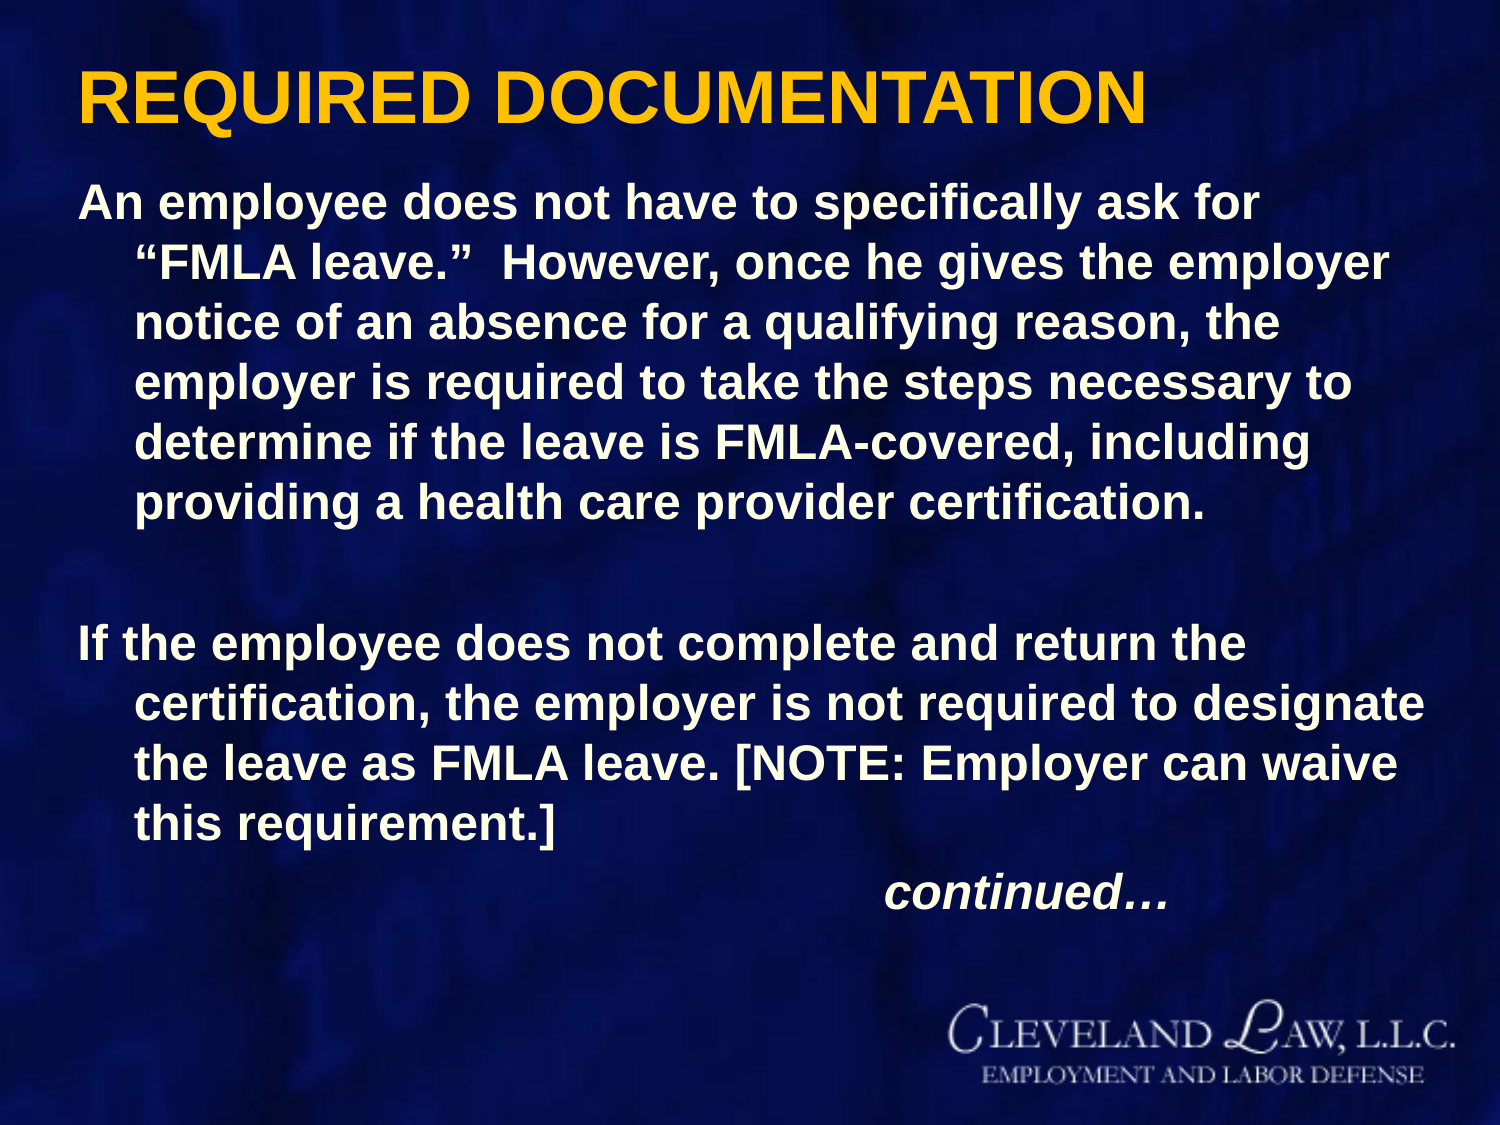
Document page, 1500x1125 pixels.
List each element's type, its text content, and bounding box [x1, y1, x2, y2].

list An employee does not have to specifically ask for “FMLA leave.” However, once he gives the employer notice of an absence for a qualifying reason, the employer is required to take the steps necessary to determine if the leave is FMLA-covered, including providing a health care provider certification. If the employee does not complete and return the certification, the employer is not required to designate the leave as FMLA leave. [NOTE: Employer can waive this requirement.] continued… [62, 162, 1450, 888]
picture [0, 0, 1500, 1125]
title REQUIRED DOCUMENTATION [62, 0, 1500, 188]
